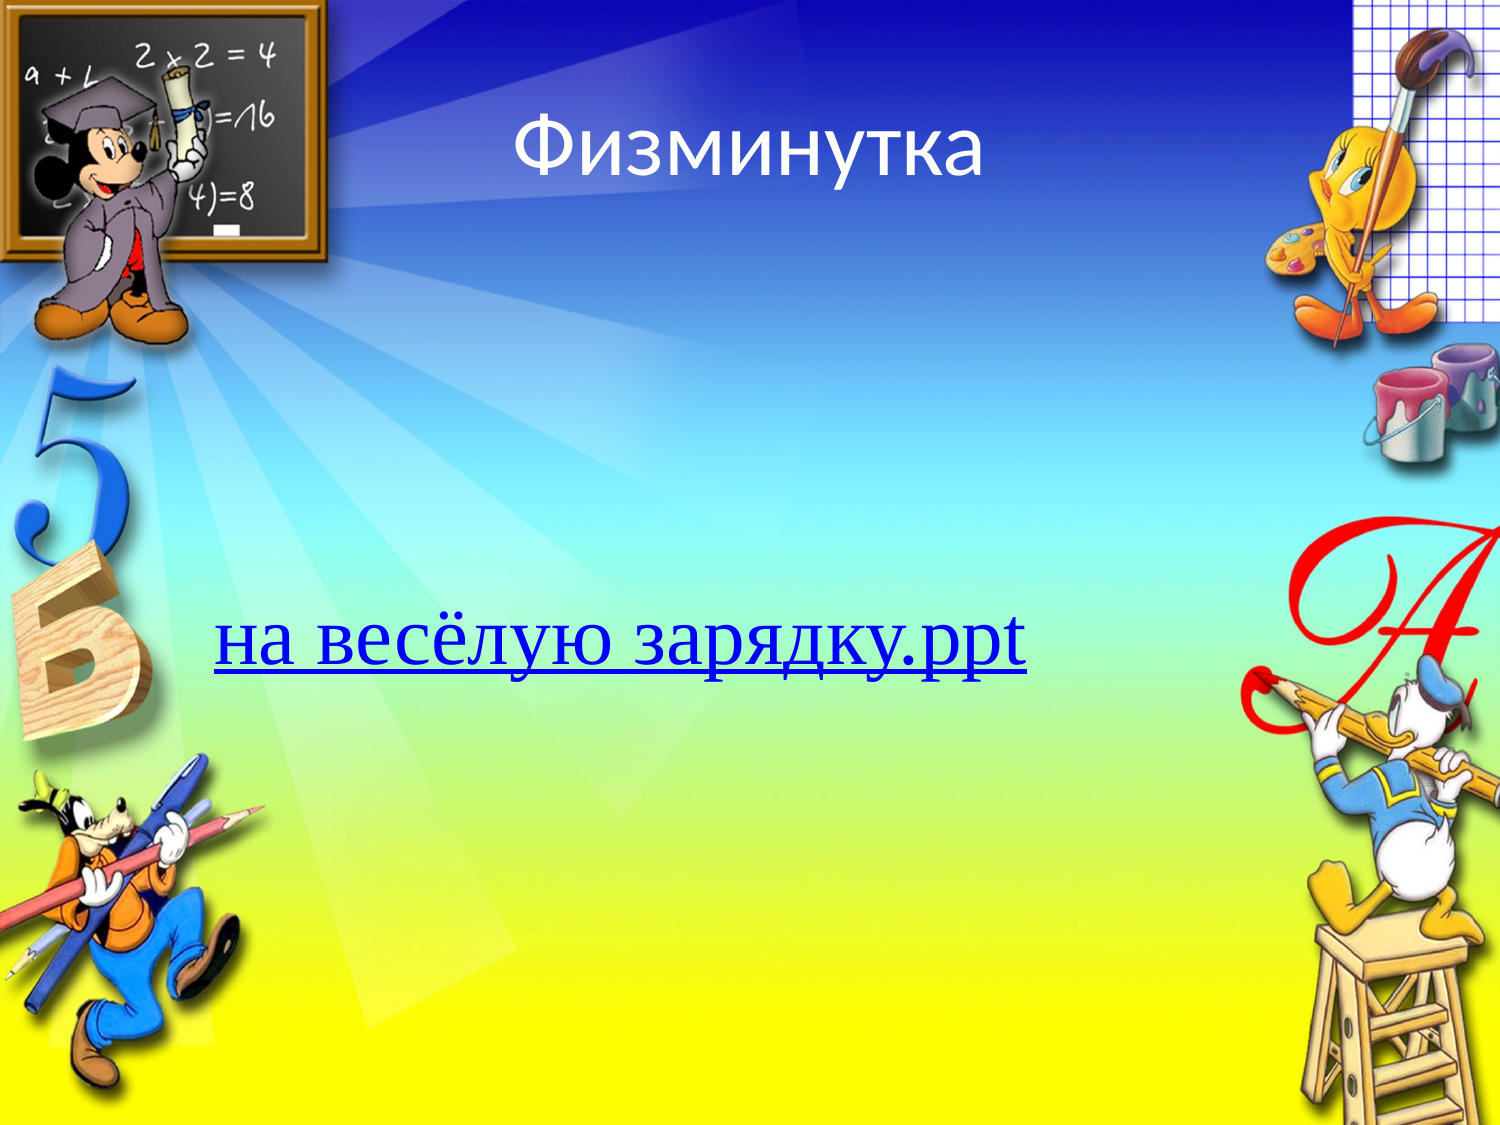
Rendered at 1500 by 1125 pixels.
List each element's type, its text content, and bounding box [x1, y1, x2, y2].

picture [0, 0, 1500, 1125]
title Физминутка [75, 45, 1425, 233]
list на весёлую зарядку.ppt [199, 457, 1266, 1005]
